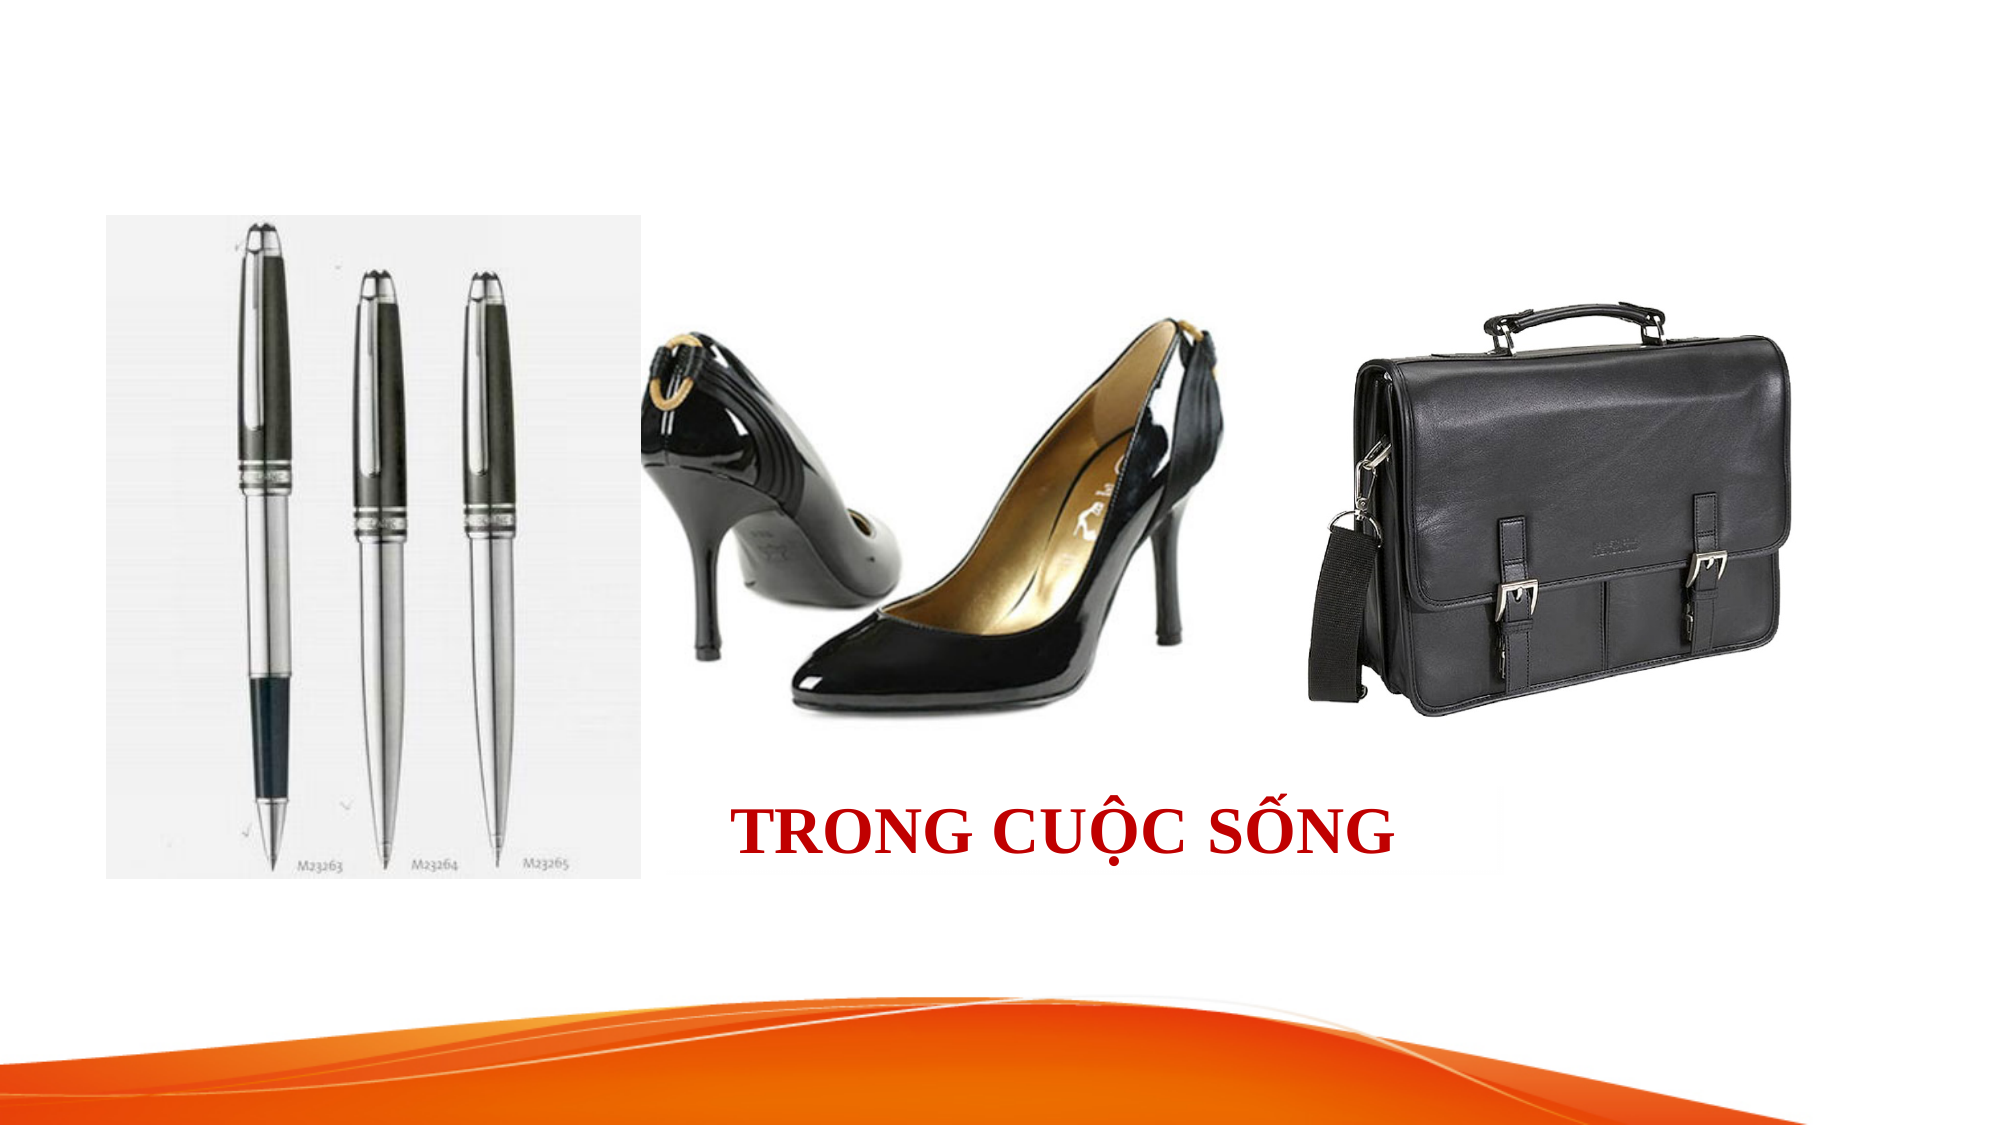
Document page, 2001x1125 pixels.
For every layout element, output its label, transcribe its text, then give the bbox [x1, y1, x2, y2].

text_box TRONG CUỘC SỐNG [660, 782, 1498, 871]
picture [0, 0, 2000, 1125]
